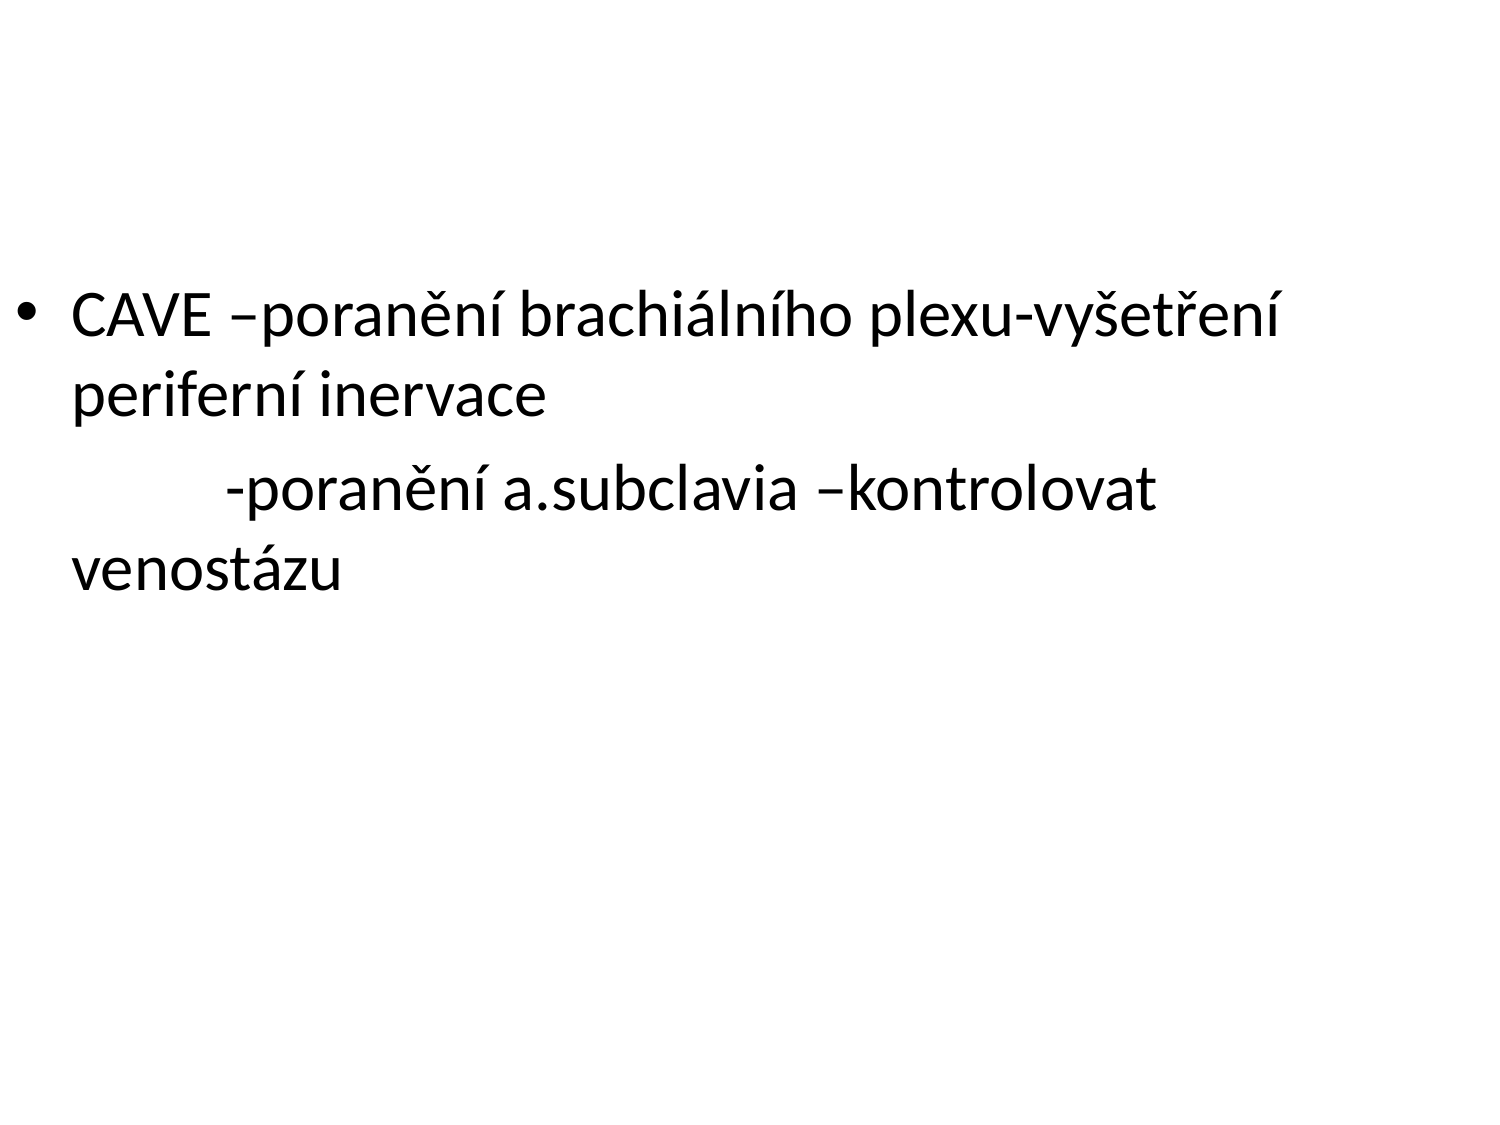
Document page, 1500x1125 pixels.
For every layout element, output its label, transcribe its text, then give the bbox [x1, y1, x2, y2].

list CAVE –poranění brachiálního plexu-vyšetření periferní inervace -poranění a.subclavia –kontrolovat venostázu [0, 262, 1350, 1005]
